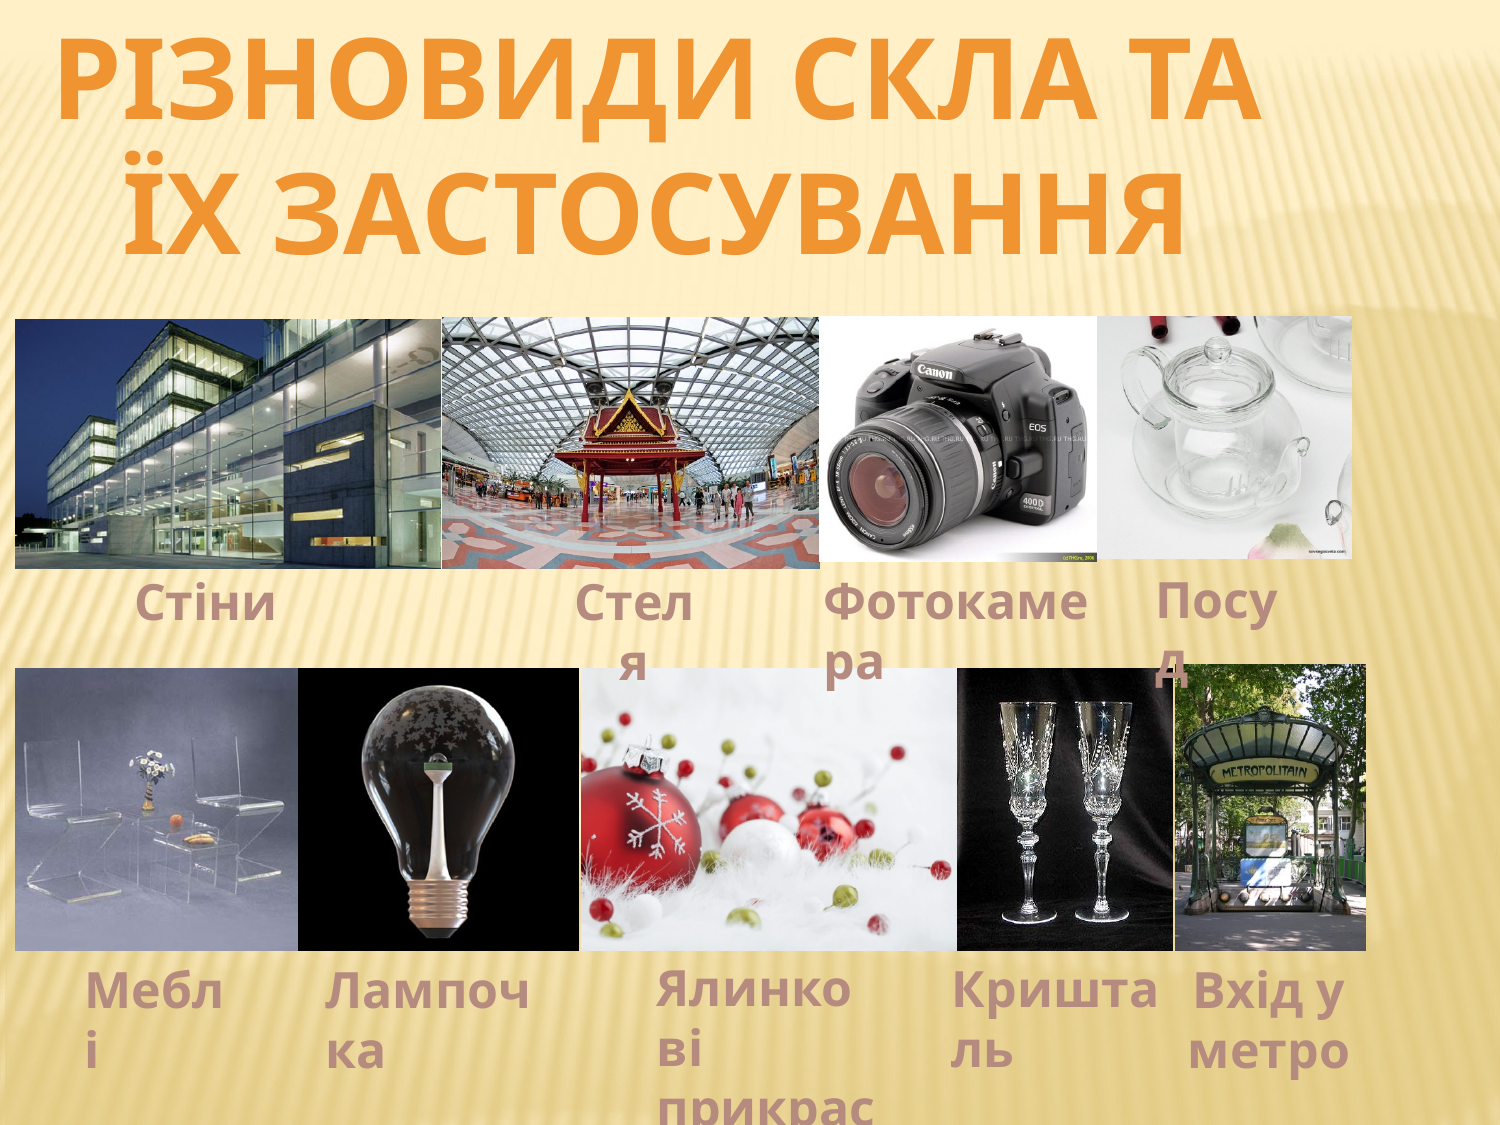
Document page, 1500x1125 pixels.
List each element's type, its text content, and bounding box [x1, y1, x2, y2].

text_box Меблі [69, 970, 243, 1086]
text_box Стеля [554, 586, 715, 667]
text_box Посуд [1140, 577, 1314, 666]
text_box Вхід у метро [1172, 968, 1366, 1086]
text_box Кришталь [937, 969, 1172, 1086]
picture [15, 318, 441, 569]
text_box Лампочка [310, 970, 567, 1086]
text_box Стіни [114, 587, 298, 638]
picture [442, 316, 1352, 569]
picture [14, 668, 579, 951]
picture [581, 668, 1173, 951]
text_box Ялинкові прикраси [641, 970, 898, 1125]
text_box Фотокамера [809, 577, 1117, 666]
text_box РІЗНОВИДИ СКЛА ТА ЇХ ЗАСТОСУВАННЯ [1, 0, 1314, 285]
picture [1174, 663, 1366, 952]
